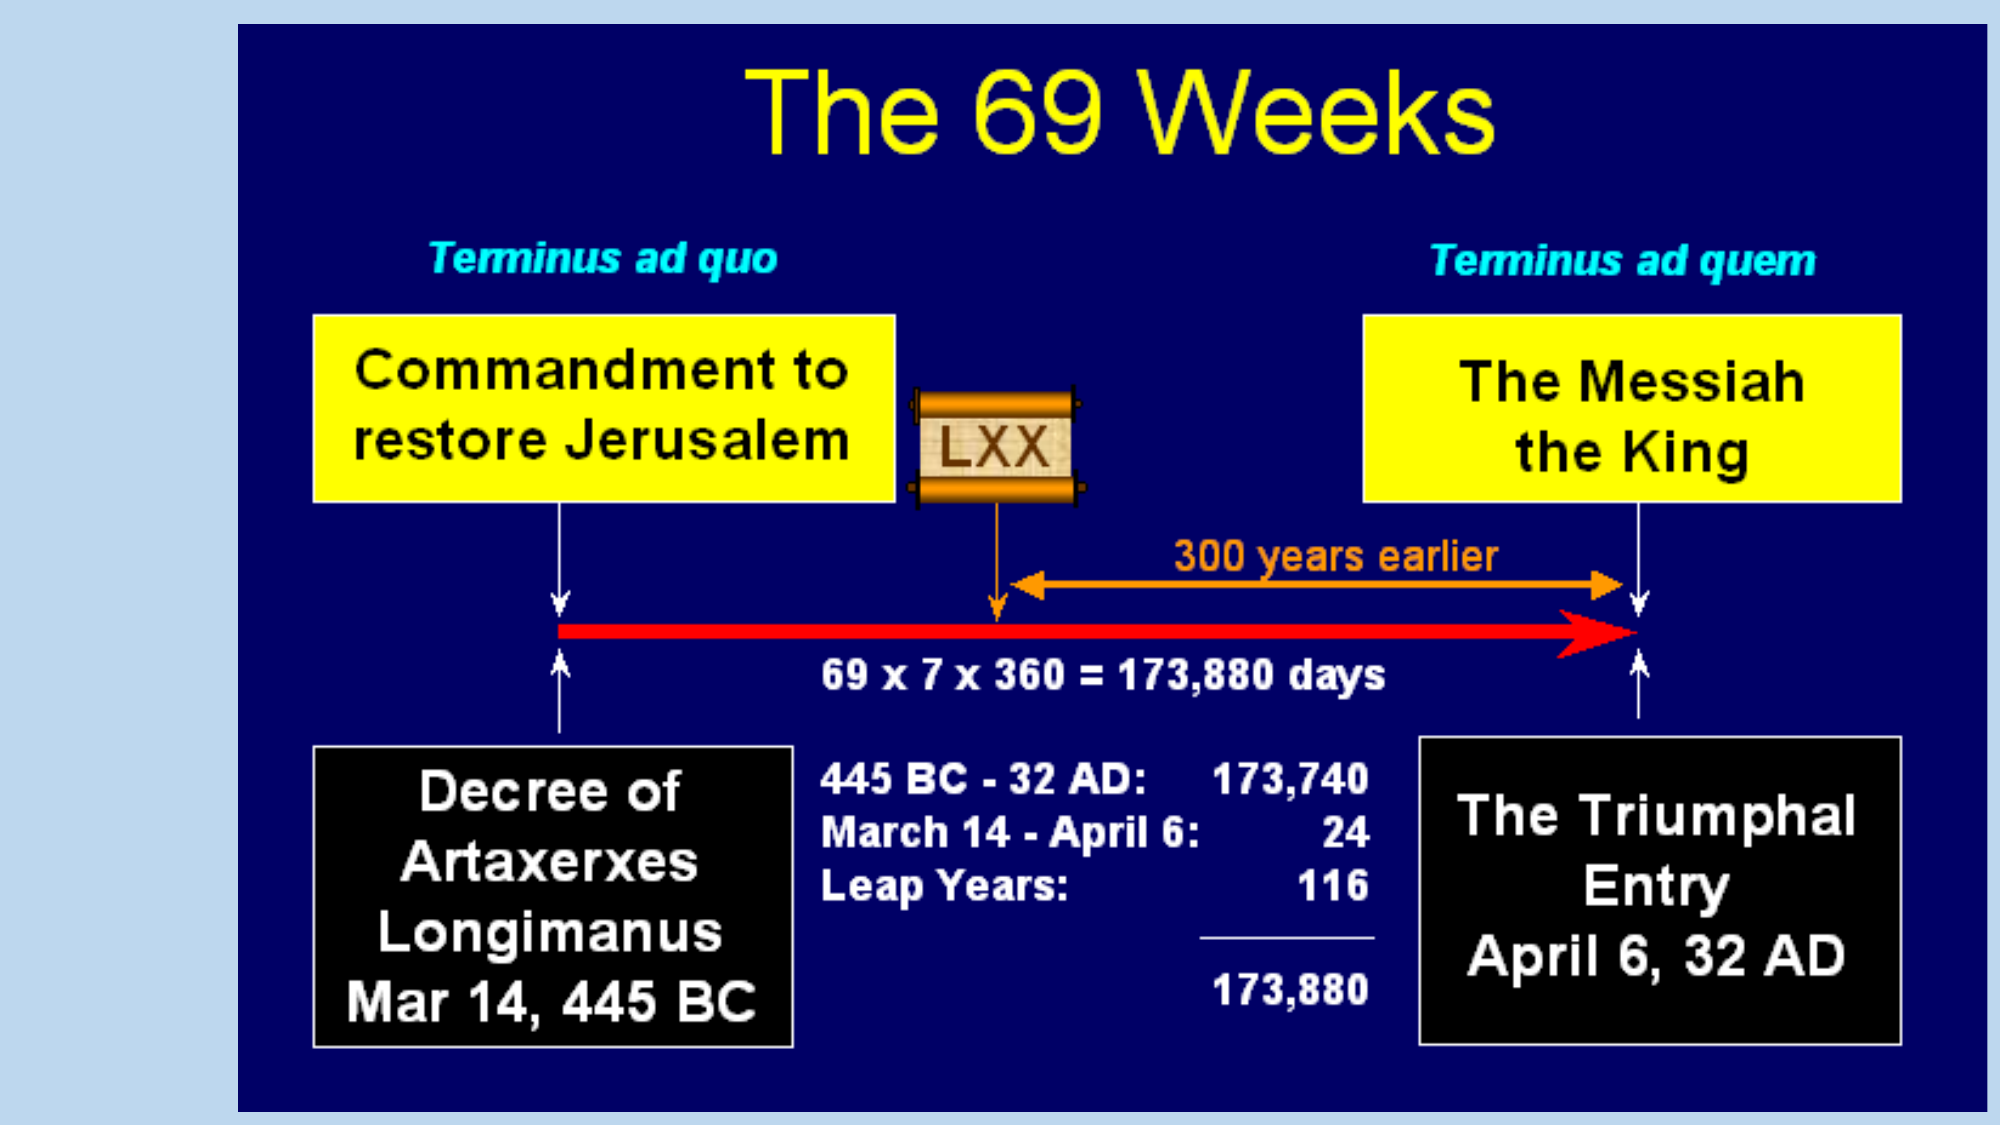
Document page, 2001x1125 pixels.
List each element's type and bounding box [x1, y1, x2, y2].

list [226, 14, 1994, 1117]
